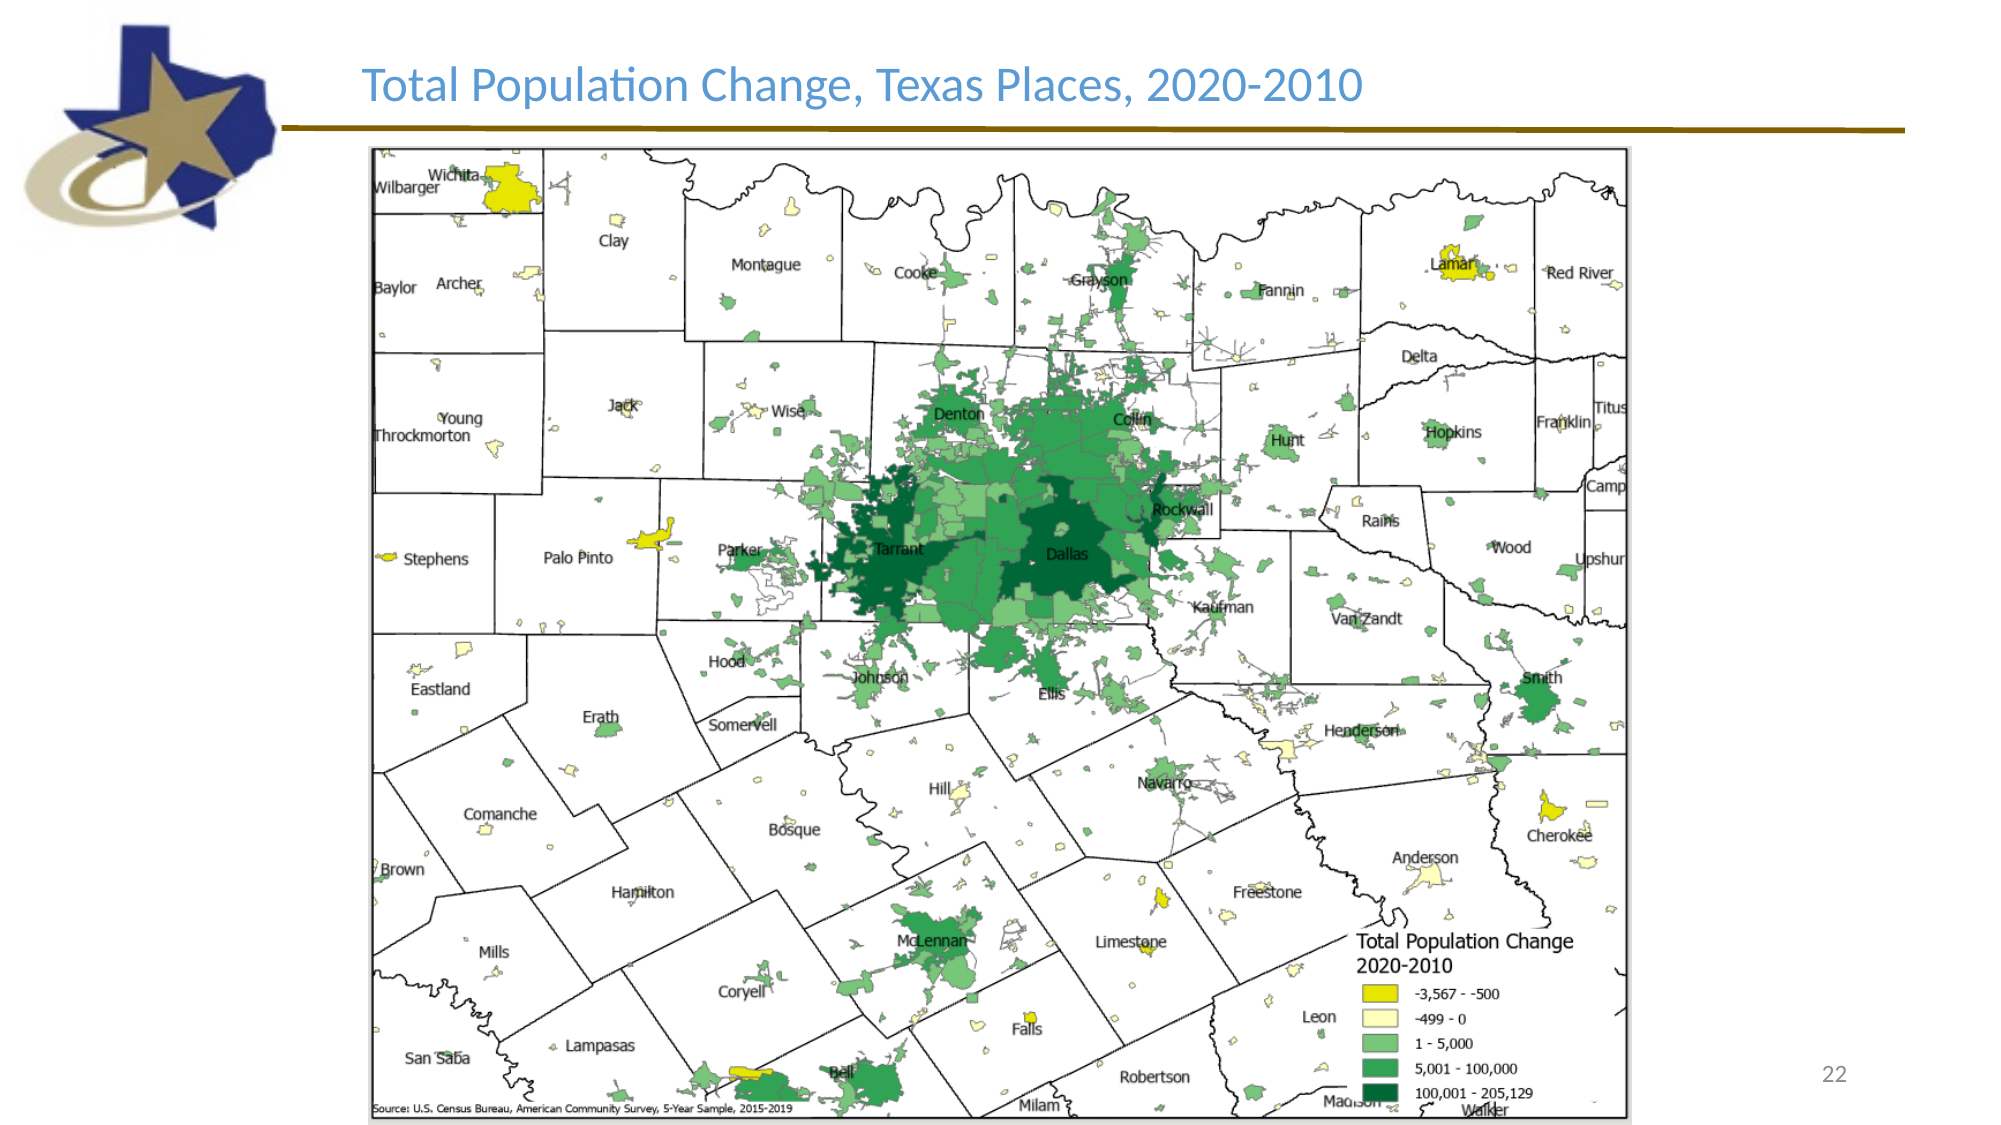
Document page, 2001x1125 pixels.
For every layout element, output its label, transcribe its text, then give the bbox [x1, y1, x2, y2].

text_box Total Population Change, Texas Places, 2020-2010 [286, 44, 1439, 119]
picture [368, 146, 1632, 1125]
slide_number 22 [1632, 1042, 1863, 1103]
picture [20, 0, 282, 261]
